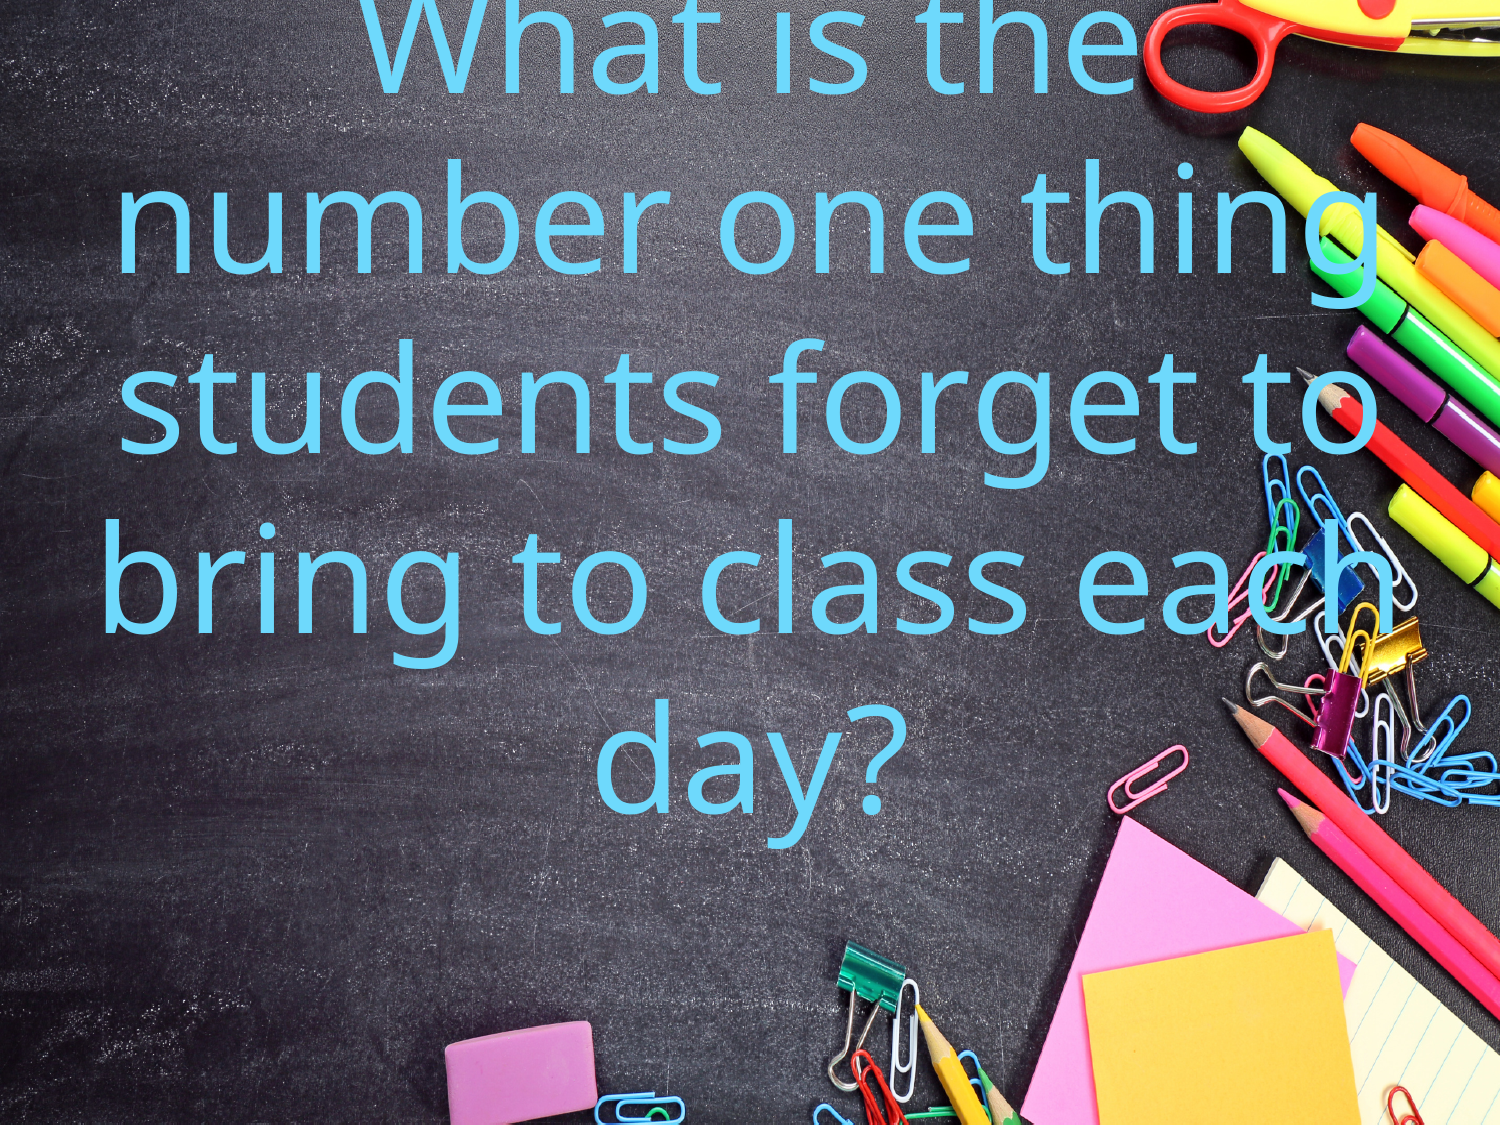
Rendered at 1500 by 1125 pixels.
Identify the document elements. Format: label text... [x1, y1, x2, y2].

picture [0, 0, 1500, 1125]
title What is the number one thing students forget to bring to class each day? [75, 299, 1425, 488]
